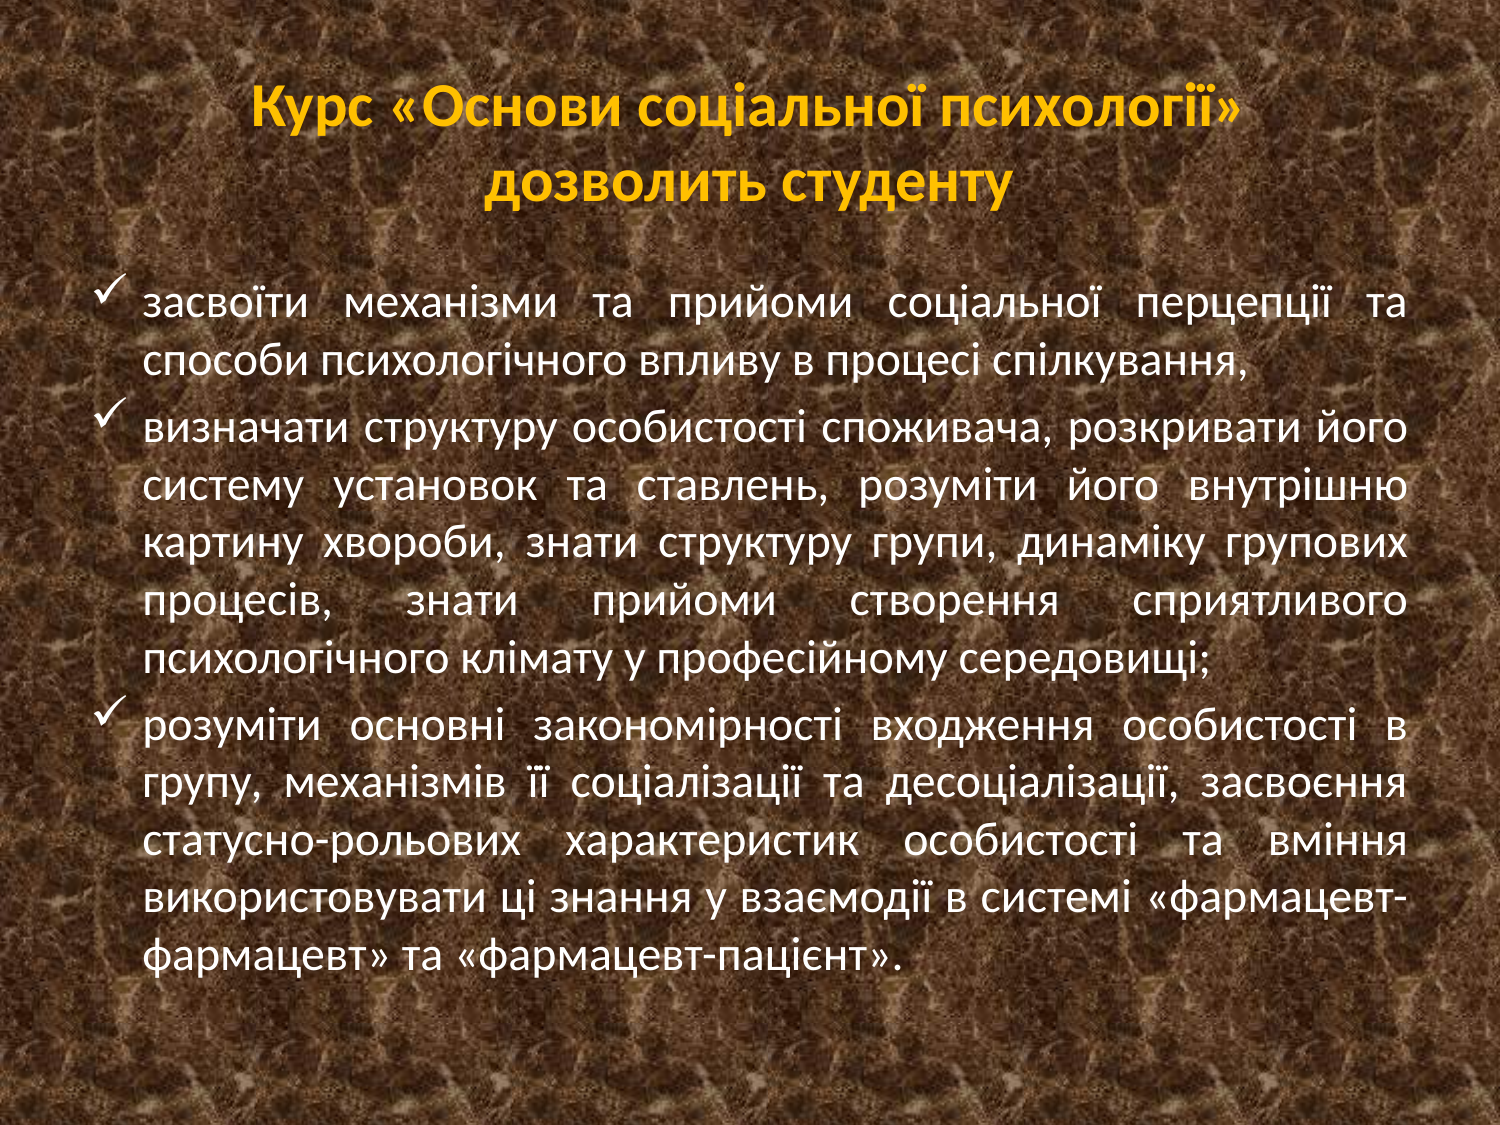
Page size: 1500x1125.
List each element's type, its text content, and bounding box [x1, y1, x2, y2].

picture [0, 0, 1500, 1125]
title Курс «Основи соціальної психології» дозволить студенту [75, 45, 1425, 233]
list засвоїти механізми та прийоми соціальної перцепції та способи психологічного впливу в процесі спілкування, визначати структуру особистості споживача, розкривати його систему установок та ставлень, розуміти його внутрішню картину хвороби, знати структуру групи, динаміку групових процесів, знати прийоми створення сприятливого психологічного клімату у професійному середовищі; розуміти основні закономірності входження особистості в групу, механізмів її соціалізації та десоціалізації, засвоєння статусно-рольових характеристик особистості та вміння використовувати ці знання у взаємодії в системі «фармацевт-фармацевт» та «фармацевт-пацієнт». [75, 262, 1425, 1005]
